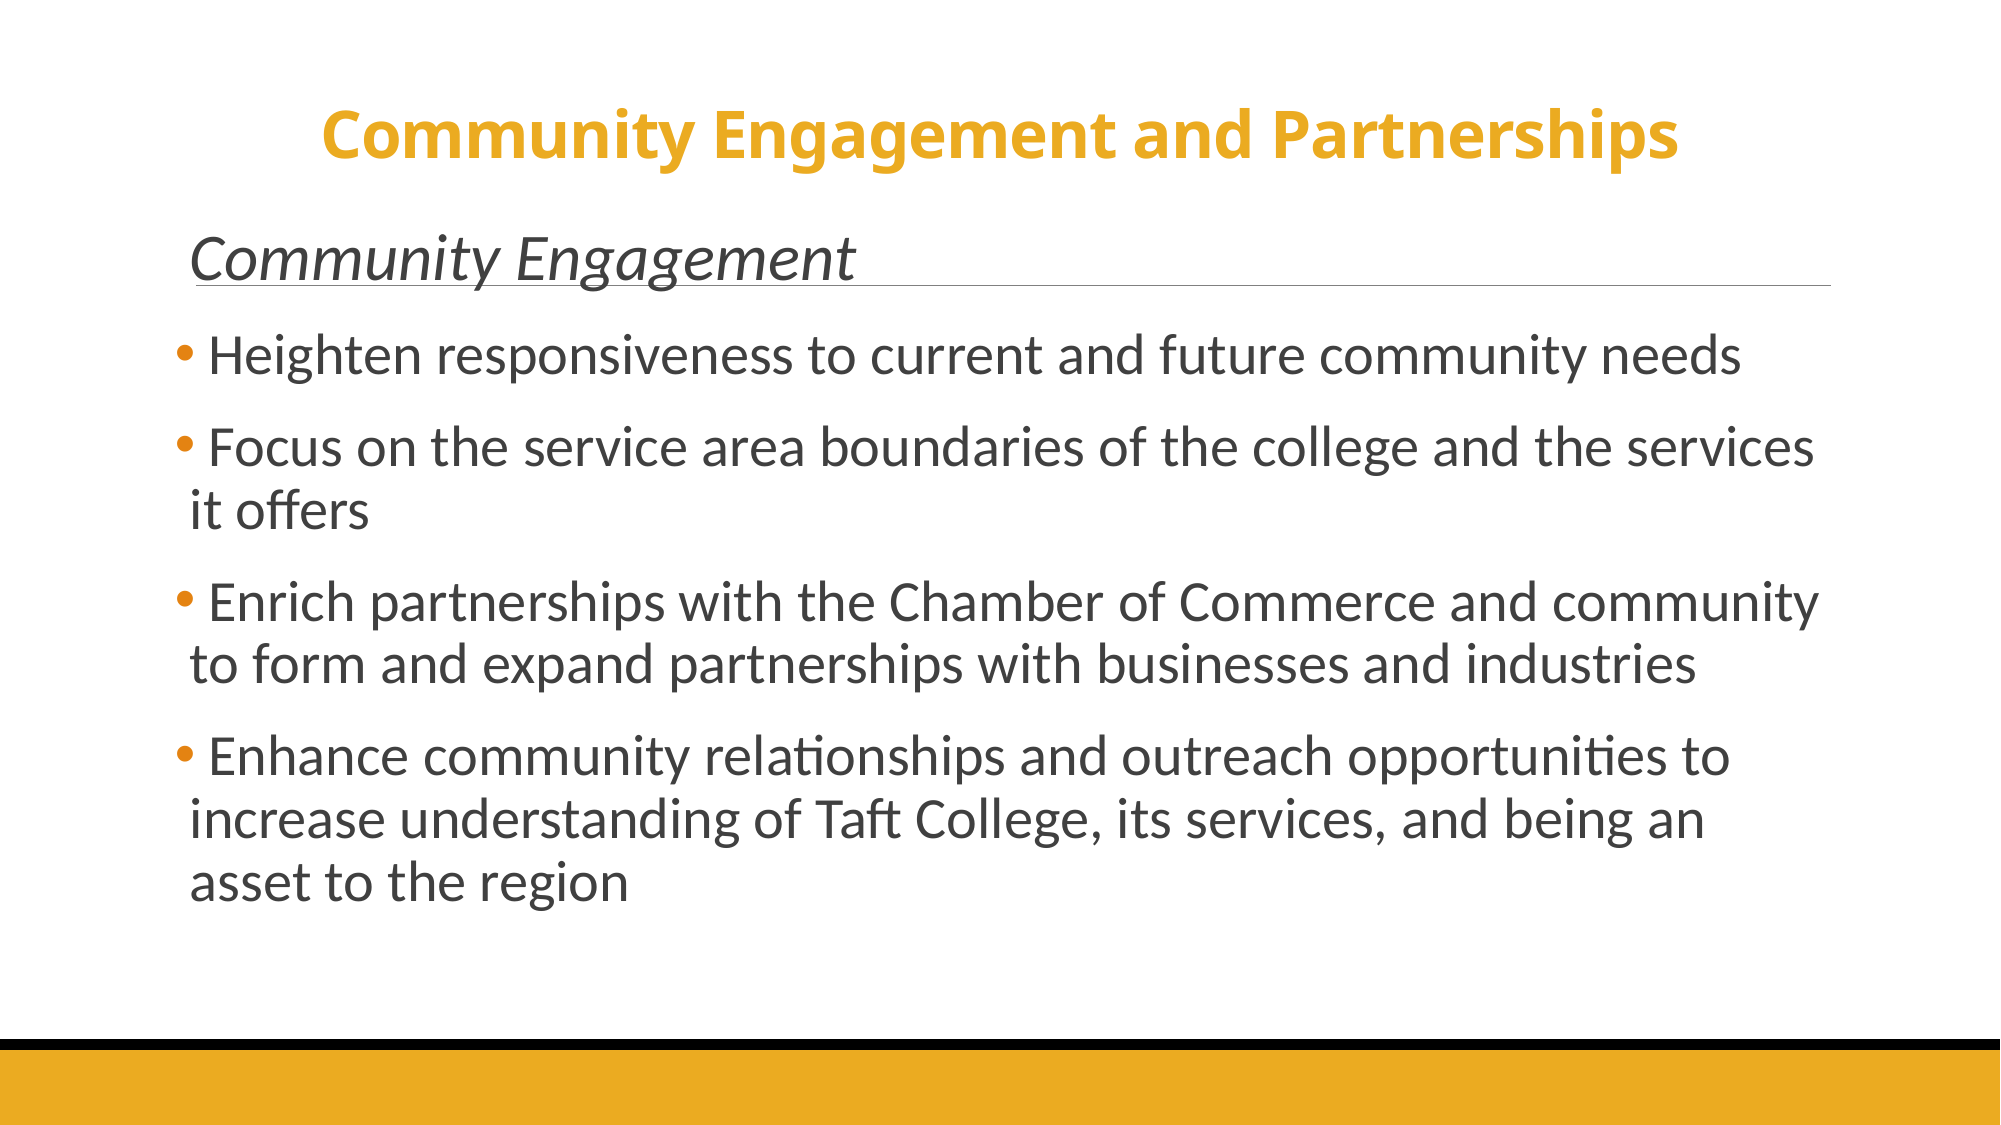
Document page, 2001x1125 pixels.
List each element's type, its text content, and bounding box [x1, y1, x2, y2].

title Community Engagement and Partnerships [174, 56, 1825, 180]
list Community Engagement Heighten responsiveness to current and future community needs Focus on the service area boundaries of the college and the services it offers Enrich partnerships with the Chamber of Commerce and community to form and expand partnerships with businesses and industries Enhance community relationships and outreach opportunities to increase understanding of Taft College, its services, and being an asset to the region [174, 215, 1825, 993]
